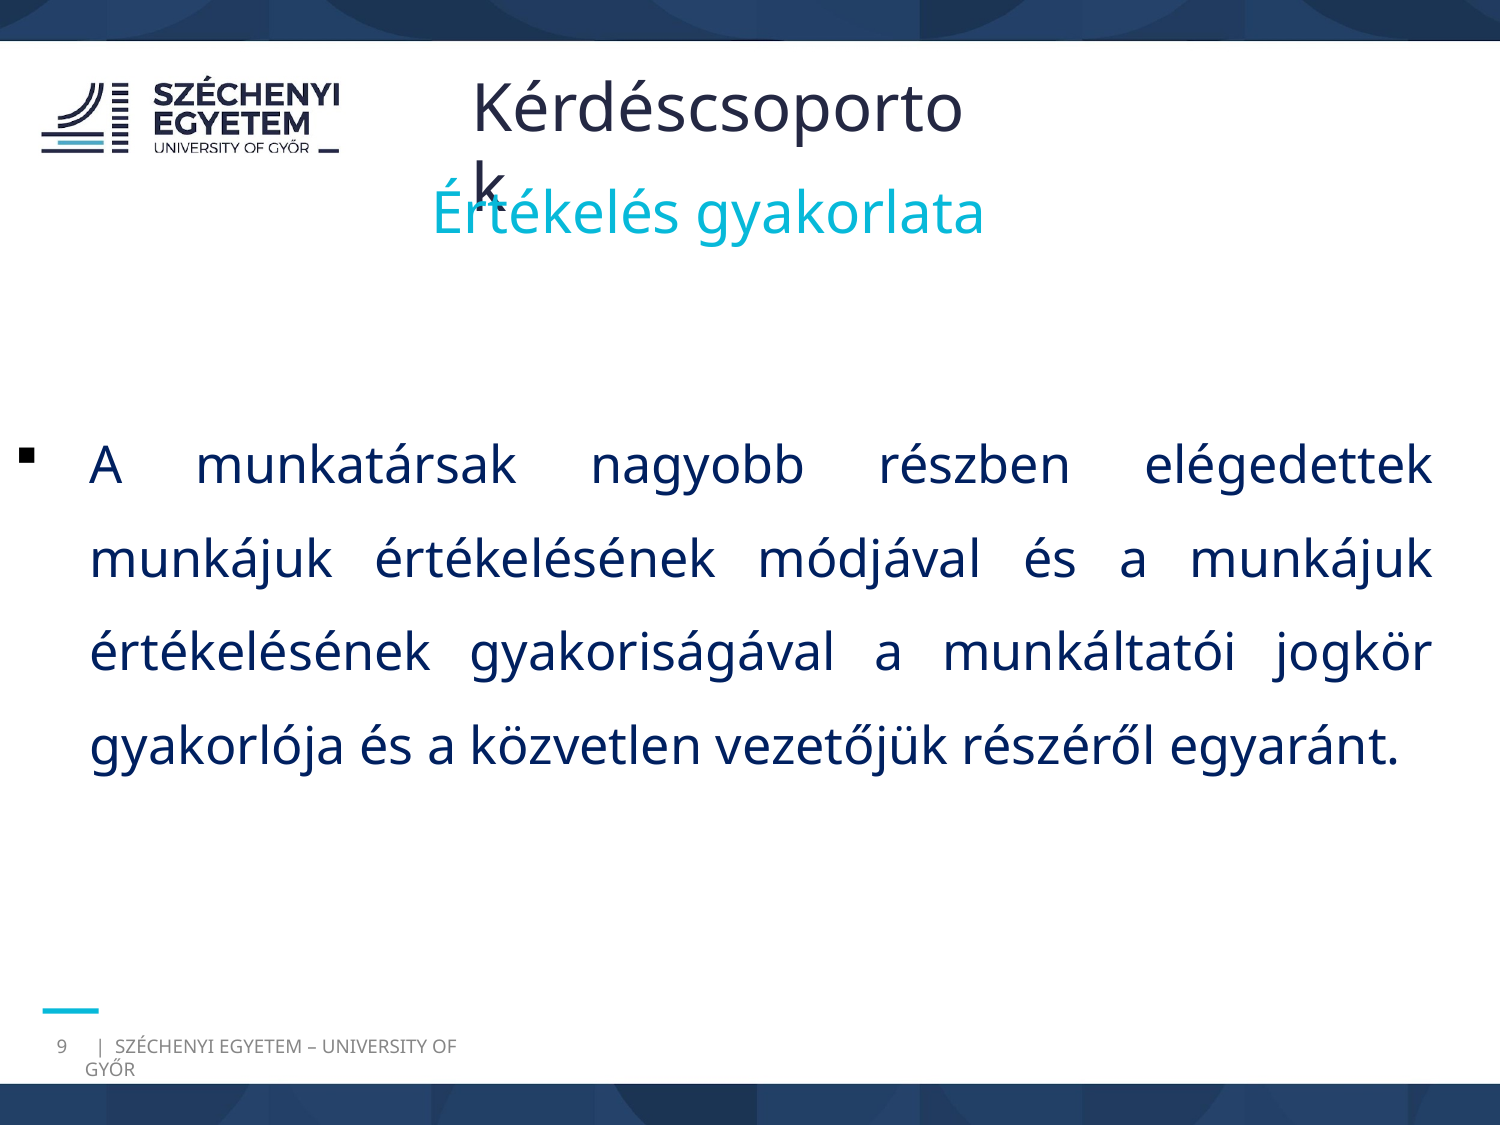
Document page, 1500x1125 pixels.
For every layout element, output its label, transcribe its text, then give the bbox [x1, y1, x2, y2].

picture [0, 0, 1500, 1125]
text_box A munkatársak nagyobb részben elégedettek munkájuk értékelésének módjával és a munkájuk értékelésének gyakoriságával a munkáltatói jogkör gyakorlója és a közvetlen vezetőjük részéről egyaránt. [0, 392, 1449, 783]
text_box Kérdéscsoportok [456, 56, 987, 148]
text_box Értékelés gyakorlata [332, 167, 1010, 253]
